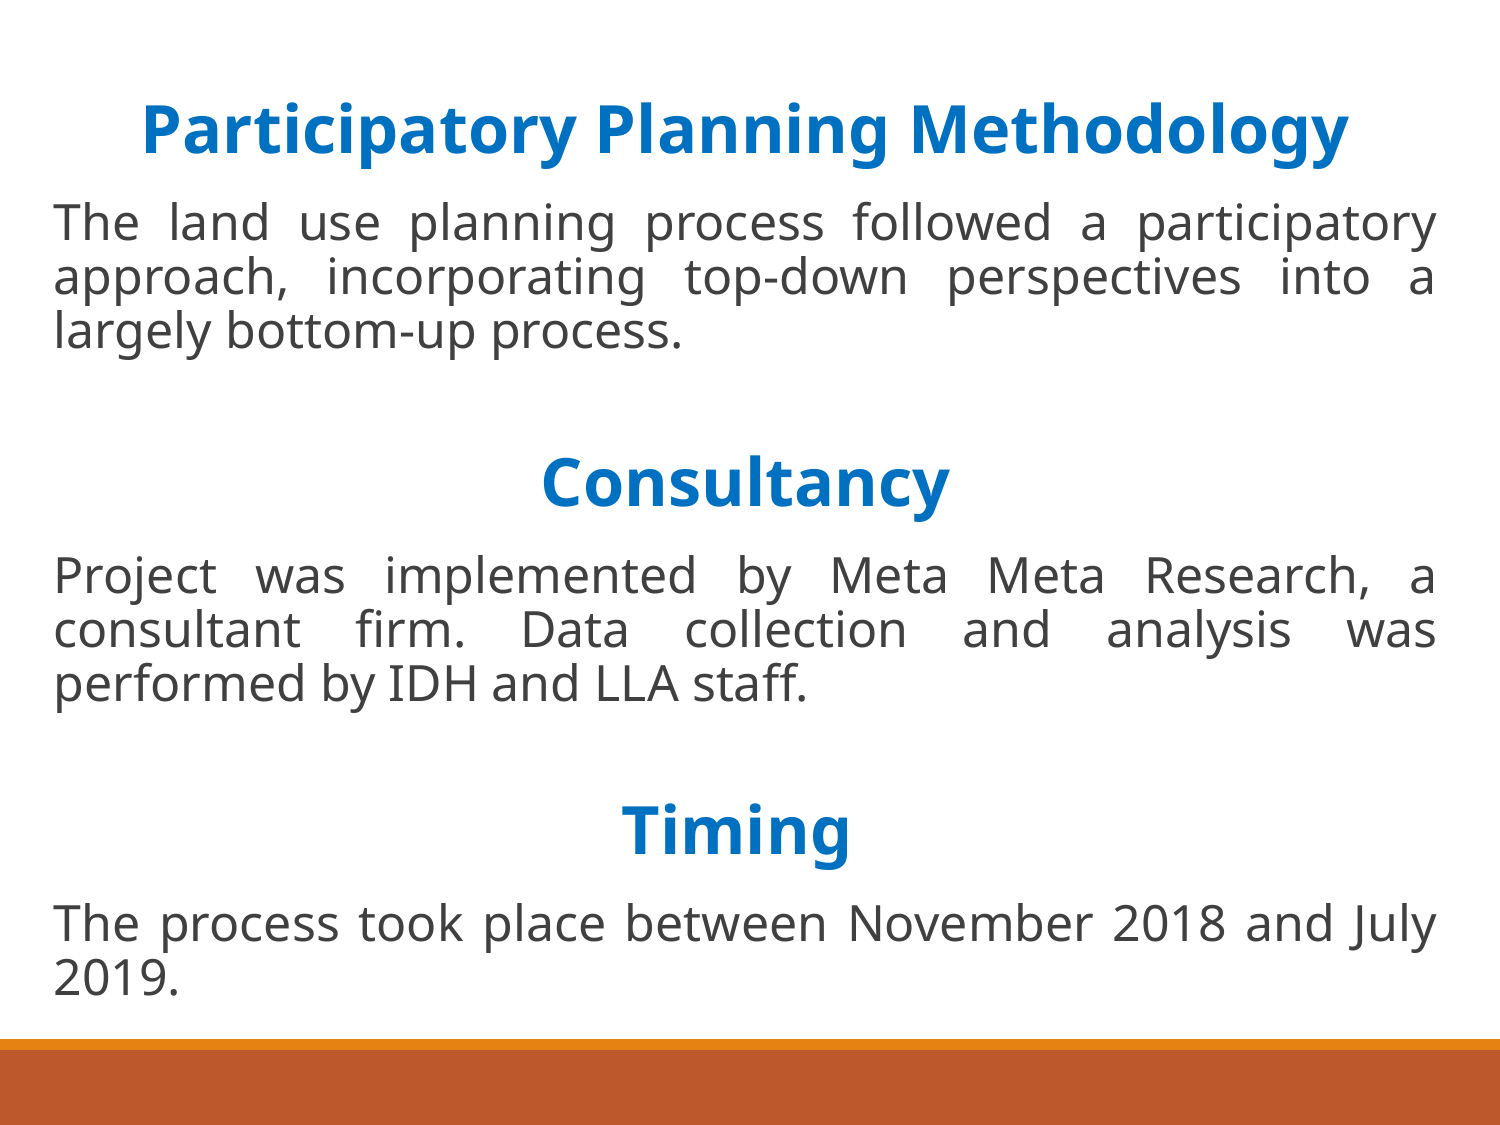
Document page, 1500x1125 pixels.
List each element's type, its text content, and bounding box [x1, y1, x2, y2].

list Participatory Planning Methodology The land use planning process followed a participatory approach, incorporating top-down perspectives into a largely bottom-up process. Consultancy Project was implemented by Meta Meta Research, a consultant firm. Data collection and analysis was performed by IDH and LLA staff. Timing The process took place between November 2018 and July 2019. [38, 88, 1438, 743]
